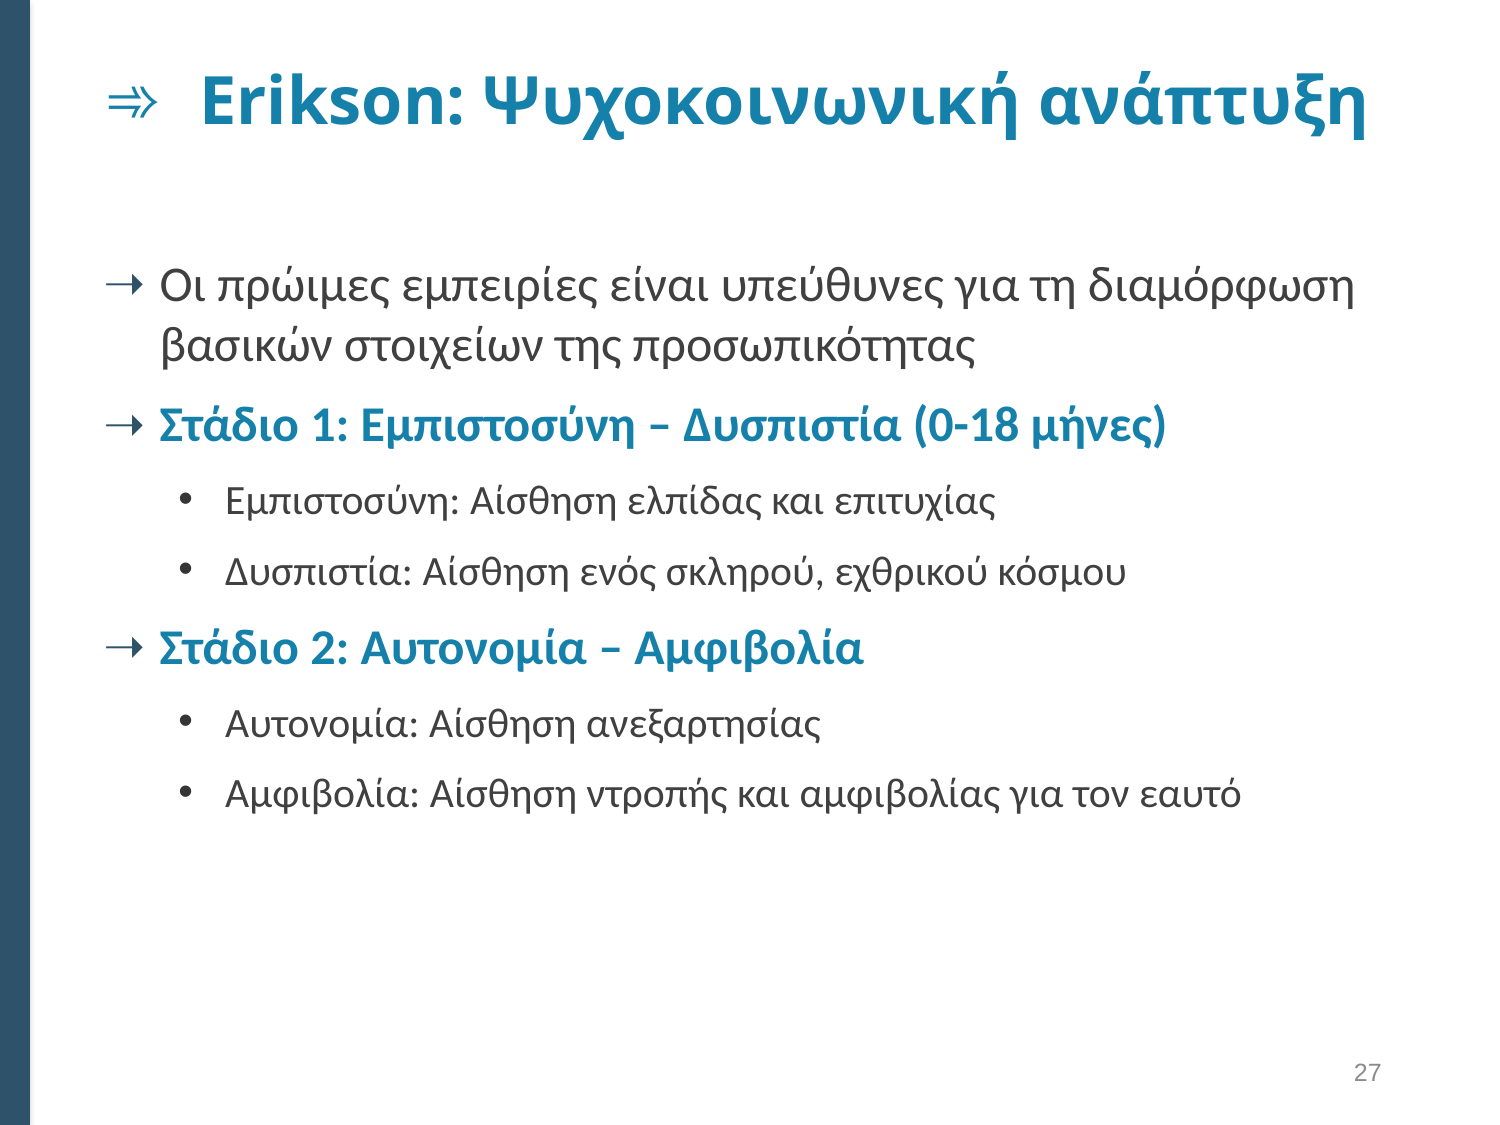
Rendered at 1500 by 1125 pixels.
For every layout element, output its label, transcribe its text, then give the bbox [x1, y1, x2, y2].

title Erikson: Ψυχοκοινωνική ανάπτυξη [90, 50, 1402, 197]
list Οι πρώιμες εμπειρίες είναι υπεύθυνες για τη διαμόρφωση βασικών στοιχείων της προσωπικότητας Στάδιο 1: Εμπιστοσύνη – Δυσπιστία (0-18 μήνες) Εμπιστοσύνη: Αίσθηση ελπίδας και επιτυχίας Δυσπιστία: Αίσθηση ενός σκληρού, εχθρικού κόσμου Στάδιο 2: Αυτονομία – Αμφιβολία Αυτονομία: Αίσθηση ανεξαρτησίας Αμφιβολία: Αίσθηση ντροπής και αμφιβολίας για τον εαυτό [88, 243, 1400, 1024]
slide_number 27 [1059, 1042, 1397, 1103]
